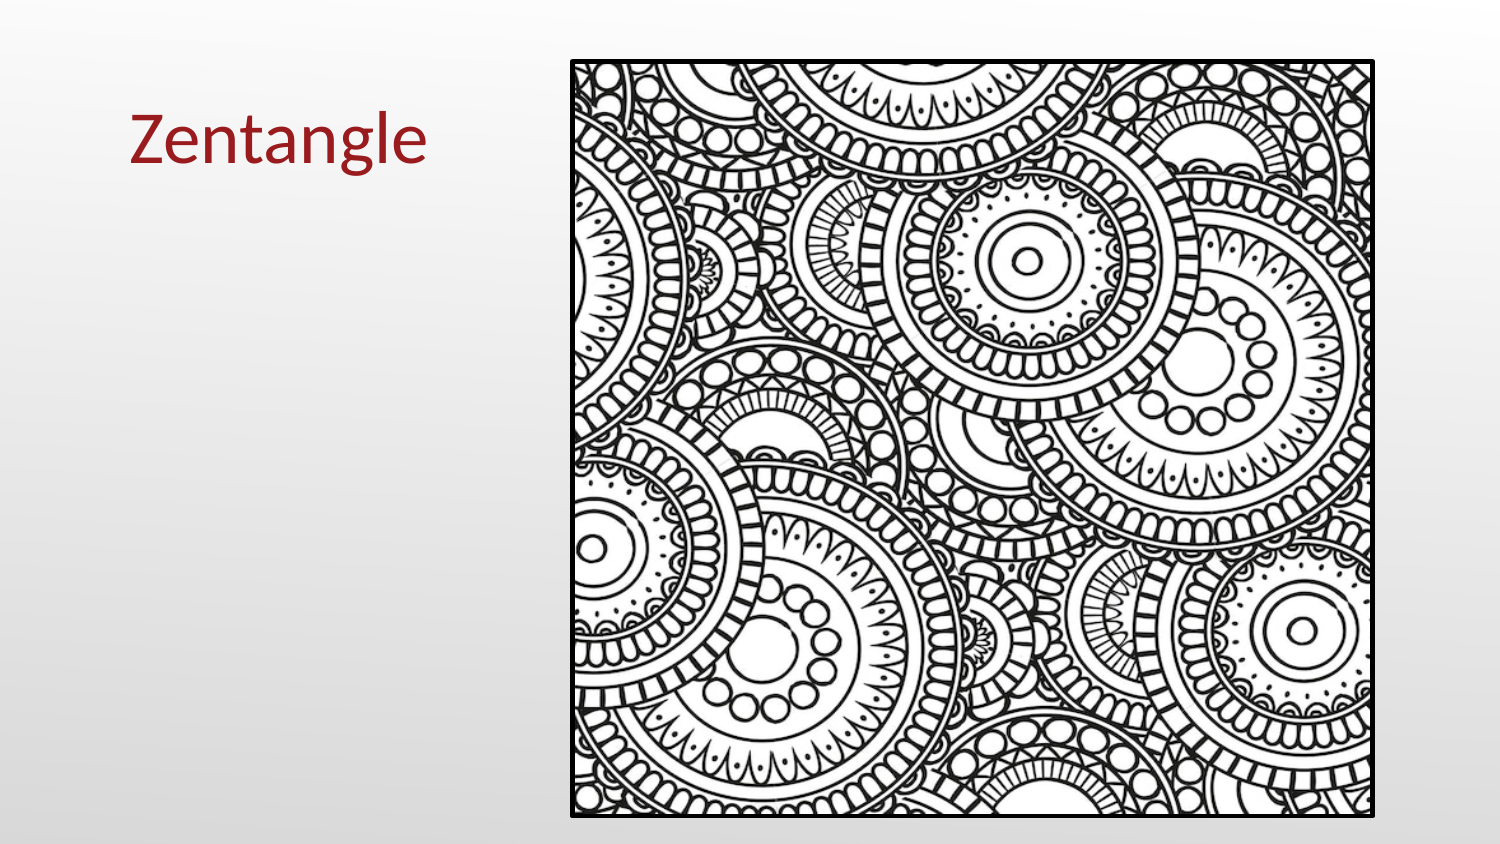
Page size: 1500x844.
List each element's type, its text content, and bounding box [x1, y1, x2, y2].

title Zentangle [129, 75, 458, 179]
picture [574, 63, 1371, 815]
